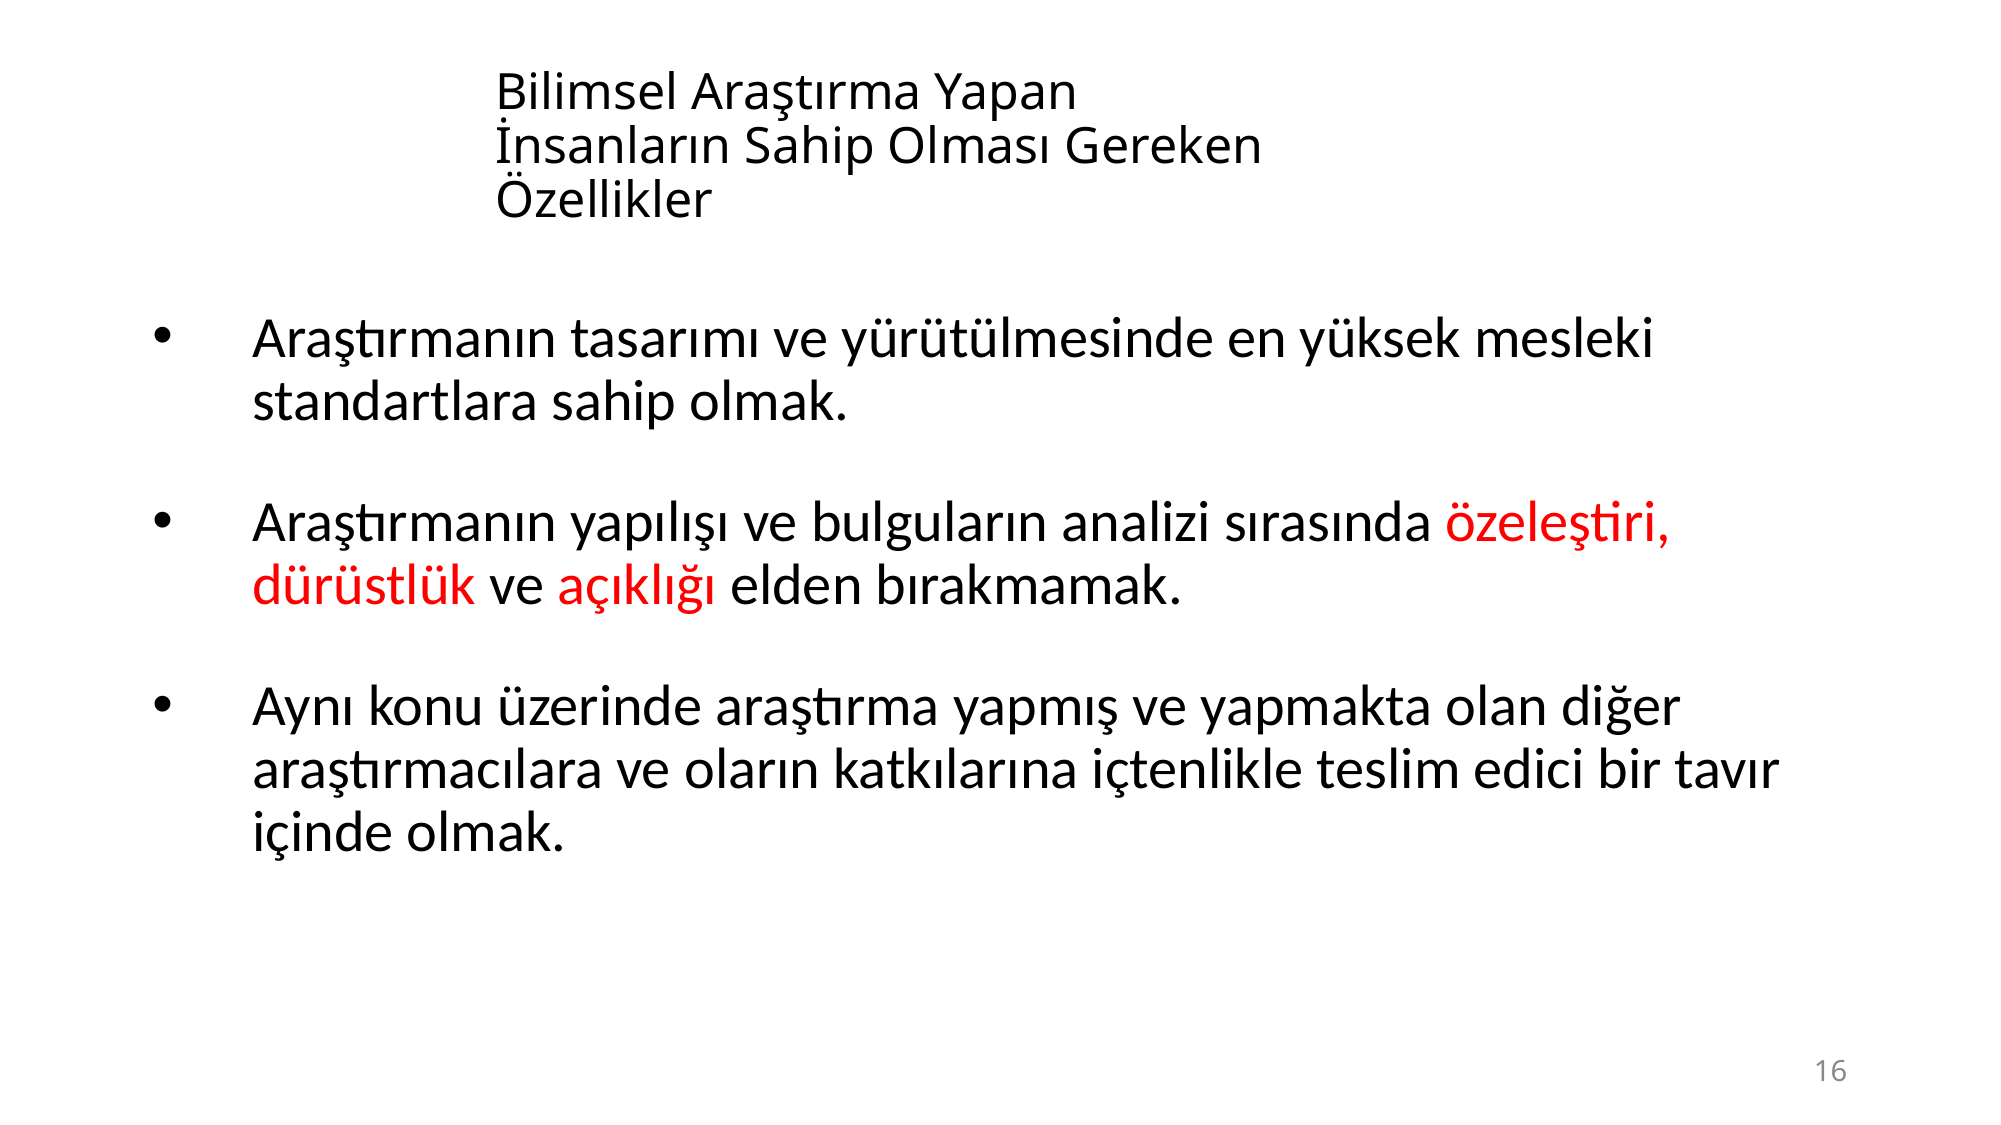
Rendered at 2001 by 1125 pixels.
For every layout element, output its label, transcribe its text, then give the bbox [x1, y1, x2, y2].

list Araştırmanın tasarımı ve yürütülmesinde en yüksek mesleki standartlara sahip olmak. Araştırmanın yapılışı ve bulguların analizi sırasında özeleştiri, dürüstlük ve açıklığı elden bırakmamak. Aynı konu üzerinde araştırma yapmış ve yapmakta olan diğer araştırmacılara ve oların katkılarına içtenlikle teslim edici bir tavır içinde olmak. [137, 299, 1863, 1014]
slide_number 16 [1412, 1042, 1863, 1103]
title Bilimsel Araştırma Yapan İnsanların Sahip Olması Gereken Özellikler [480, 54, 1308, 241]
